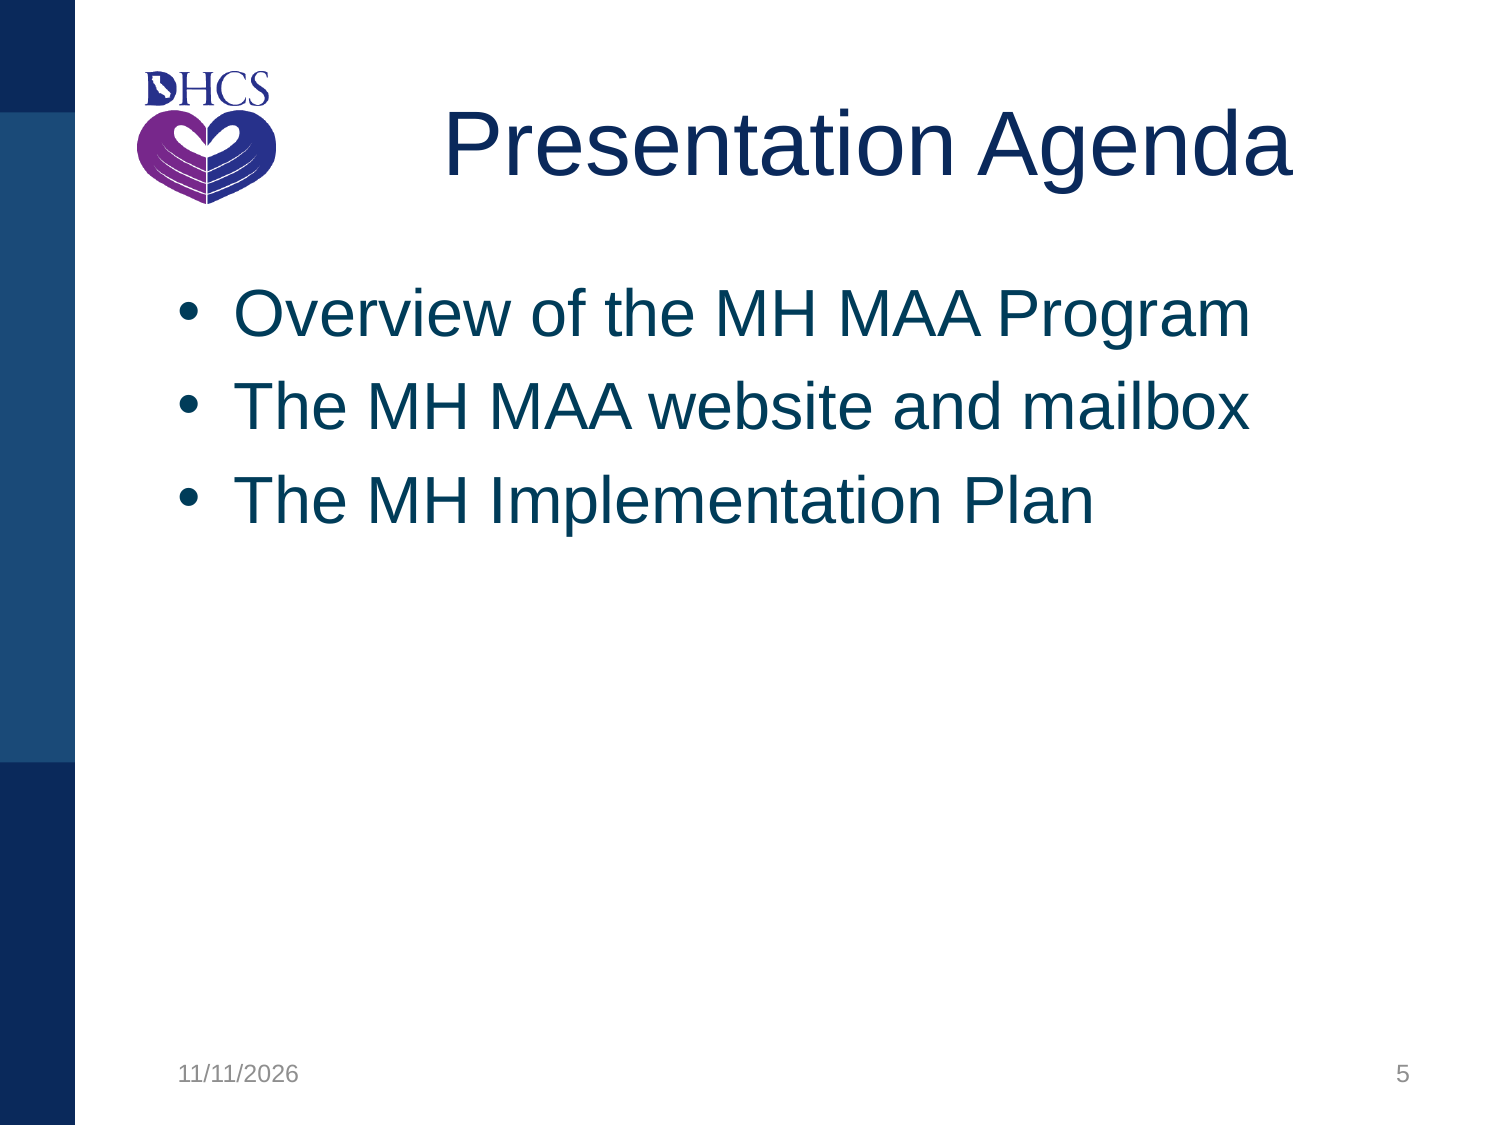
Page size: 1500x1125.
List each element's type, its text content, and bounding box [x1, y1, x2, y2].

title Presentation Agenda [275, 45, 1463, 233]
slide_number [162, 1042, 513, 1103]
list Overview of the MH MAA Program The MH MAA website and mailbox The MH Implementation Plan [162, 262, 1463, 1005]
picture [137, 71, 275, 204]
slide_number 5 [1074, 1042, 1425, 1103]
